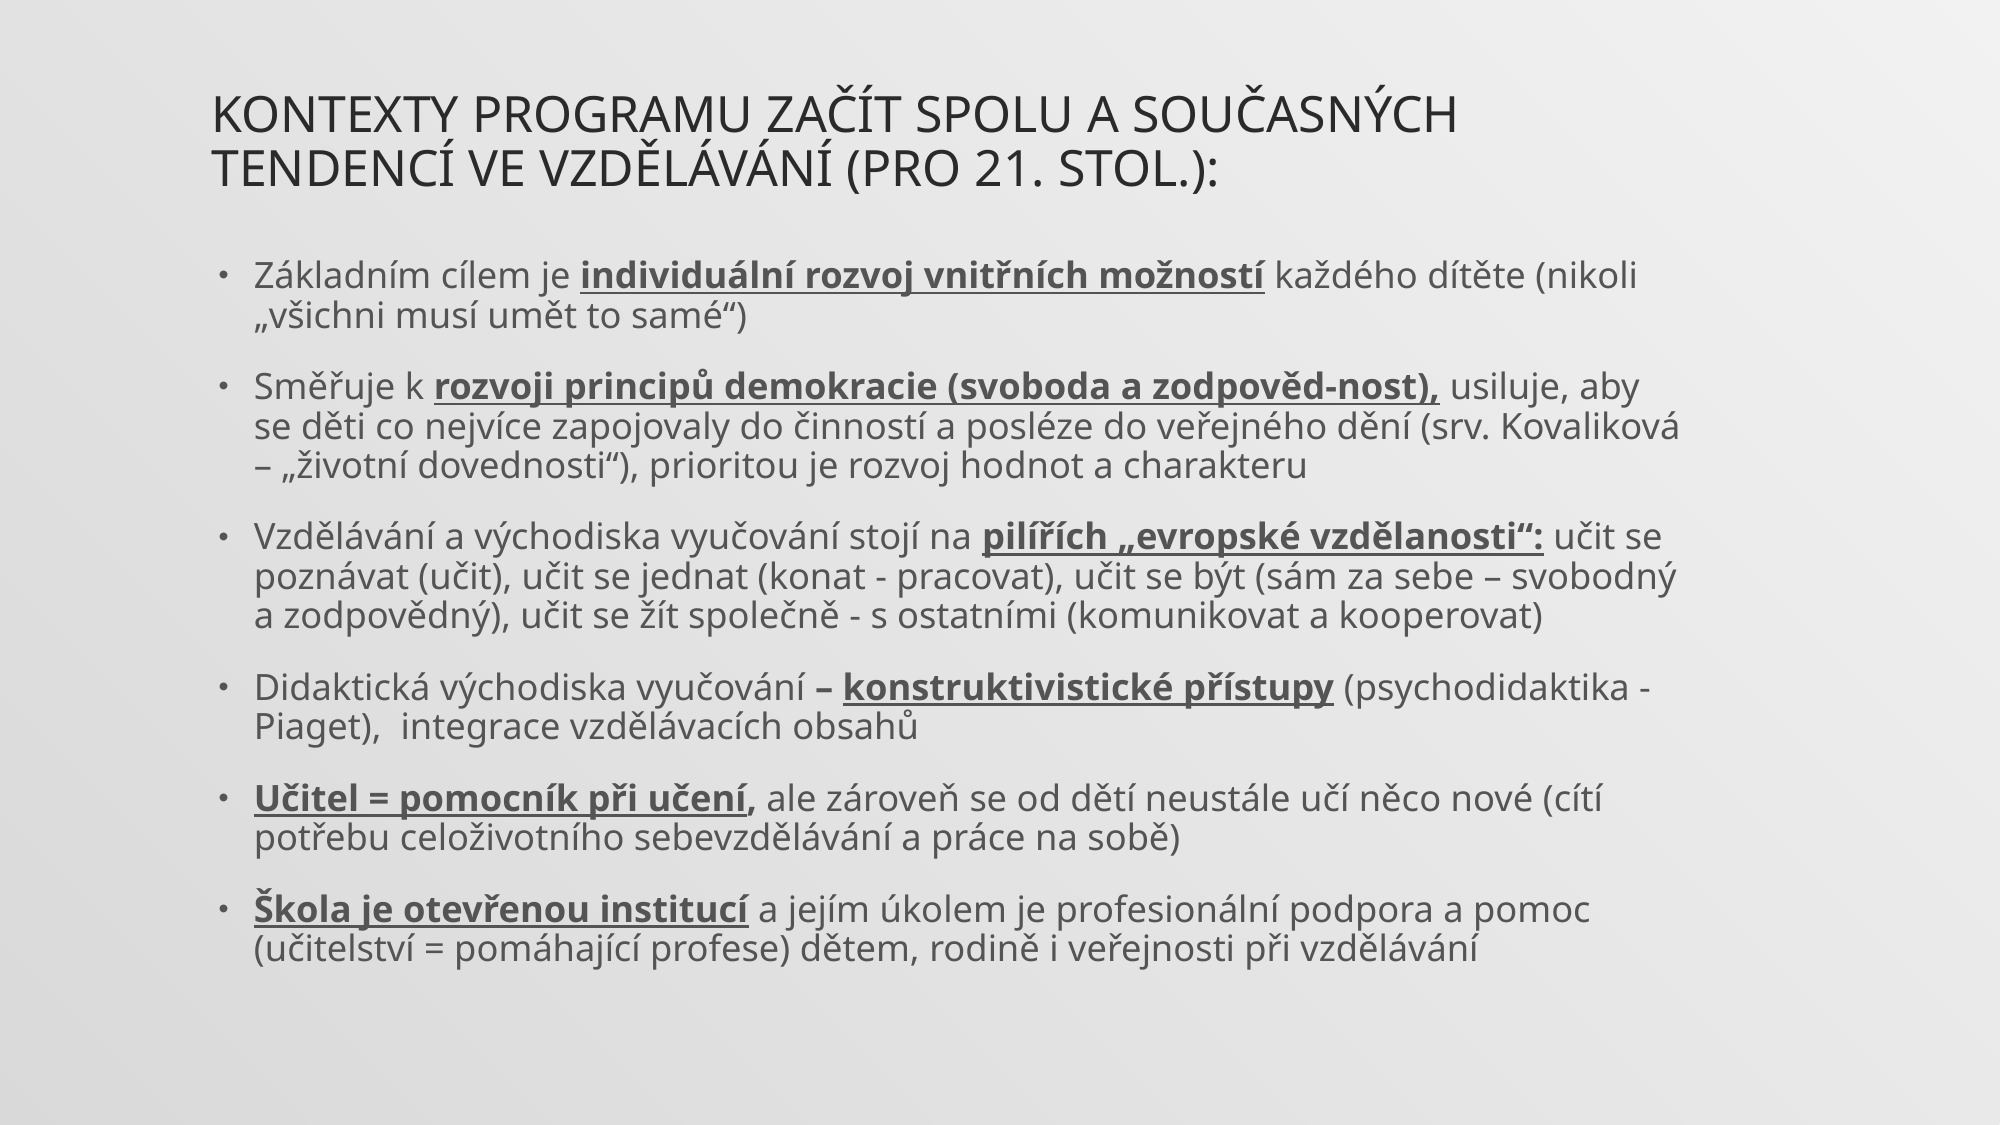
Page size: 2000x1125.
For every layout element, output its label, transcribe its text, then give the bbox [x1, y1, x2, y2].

title Kontexty programu Začít spolu a současných tendencí ve vzdělávání (pro 21. stol.): [196, 42, 1700, 206]
list Základním cílem je individuální rozvoj vnitřních možností každého dítěte (nikoli „všichni musí umět to samé“) Směřuje k rozvoji principů demokracie (svoboda a zodpověd-nost), usiluje, aby se děti co nejvíce zapojovaly do činností a posléze do veřejného dění (srv. Kovaliková – „životní dovednosti“), prioritou je rozvoj hodnot a charakteru Vzdělávání a východiska vyučování stojí na pilířích „evropské vzdělanosti“: učit se poznávat (učit), učit se jednat (konat - pracovat), učit se být (sám za sebe – svobodný a zodpovědný), učit se žít společně - s ostatními (komunikovat a kooperovat) Didaktická východiska vyučování – konstruktivistické přístupy (psychodidaktika - Piaget), integrace vzdělávacích obsahů Učitel = pomocník při učení, ale zároveň se od dětí neustále učí něco nové (cítí potřebu celoživotního sebevzdělávání a práce na sobě) Škola je otevřenou institucí a jejím úkolem je profesionální podpora a pomoc (učitelství = pomáhající profese) dětem, rodině i veřejnosti při vzdělávání [196, 249, 1700, 1020]
